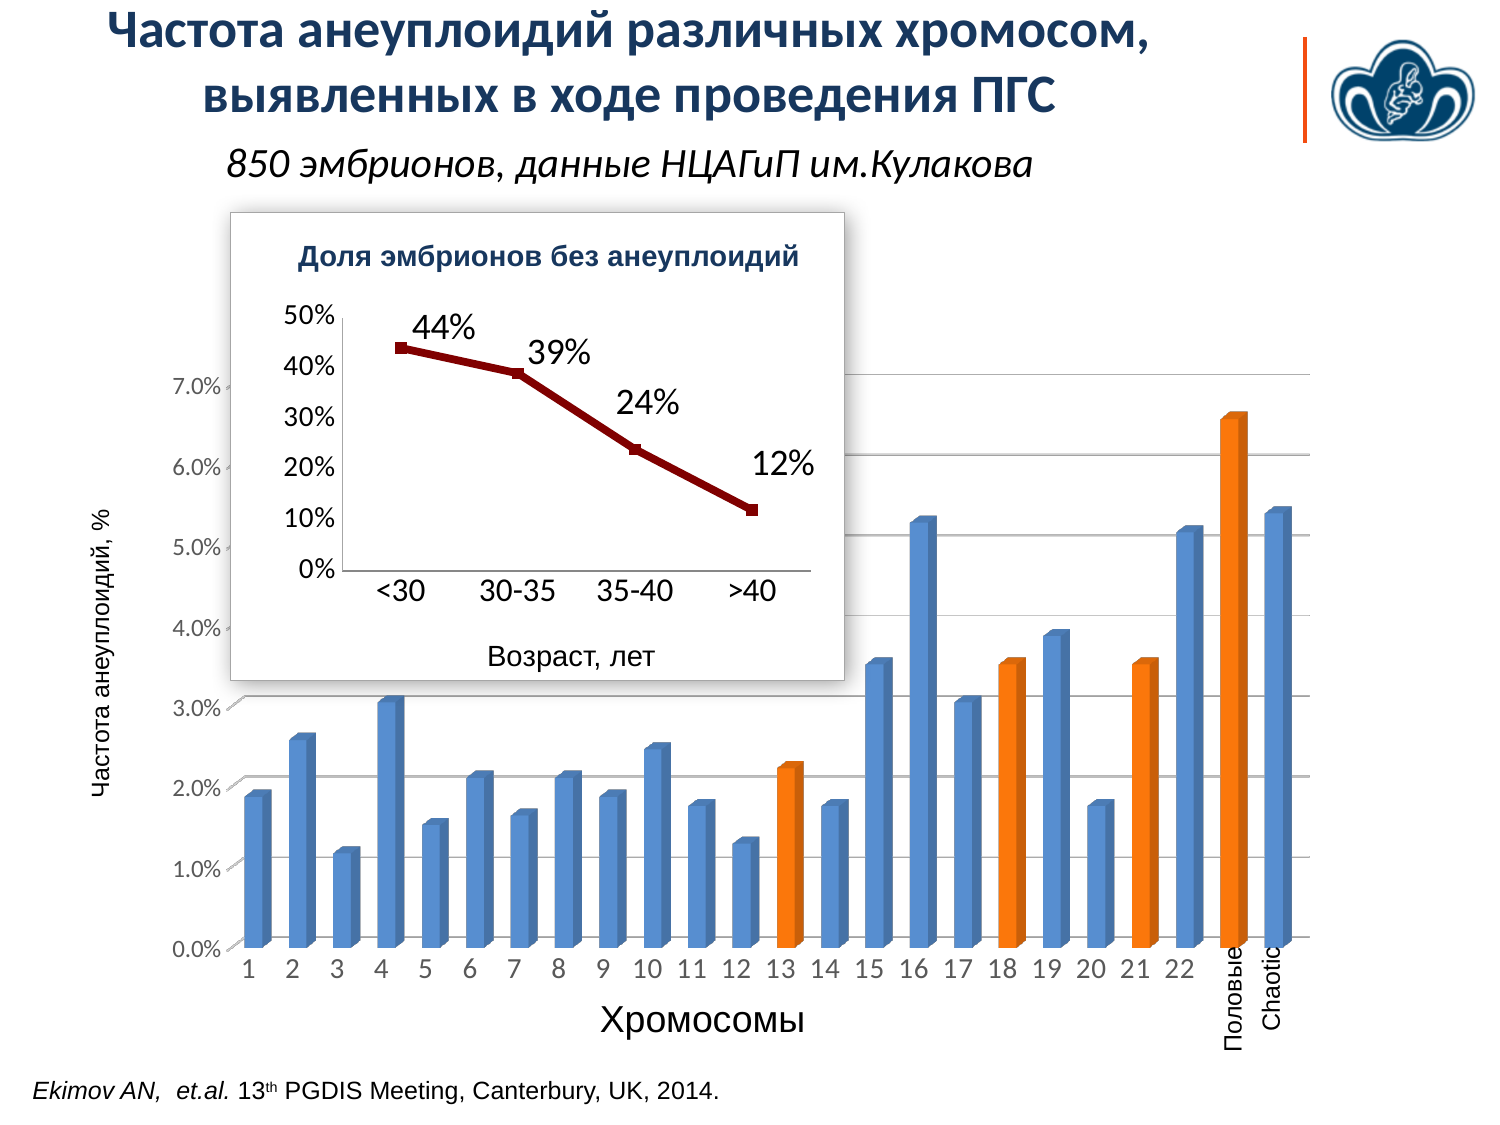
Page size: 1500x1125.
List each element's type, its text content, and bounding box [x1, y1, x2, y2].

text_box Частота анеуплоидий различных хромосом, выявленных в ходе проведения ПГС 850 эмбрионов, данные НЦАГиП им.Кулакова [53, 0, 1199, 197]
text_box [1304, 18, 1483, 162]
text_box Хромосомы [584, 1008, 821, 1048]
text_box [229, 212, 845, 681]
text_box Ekimov AN, et.al. 13th PGDIS Meeting, Canterbury, UK, 2014. [17, 1067, 762, 1112]
chart [135, 361, 1347, 1000]
text_box Частота анеуплоидий, % [76, 494, 122, 814]
text_box Половые Chaotic [1209, 1008, 1293, 1068]
